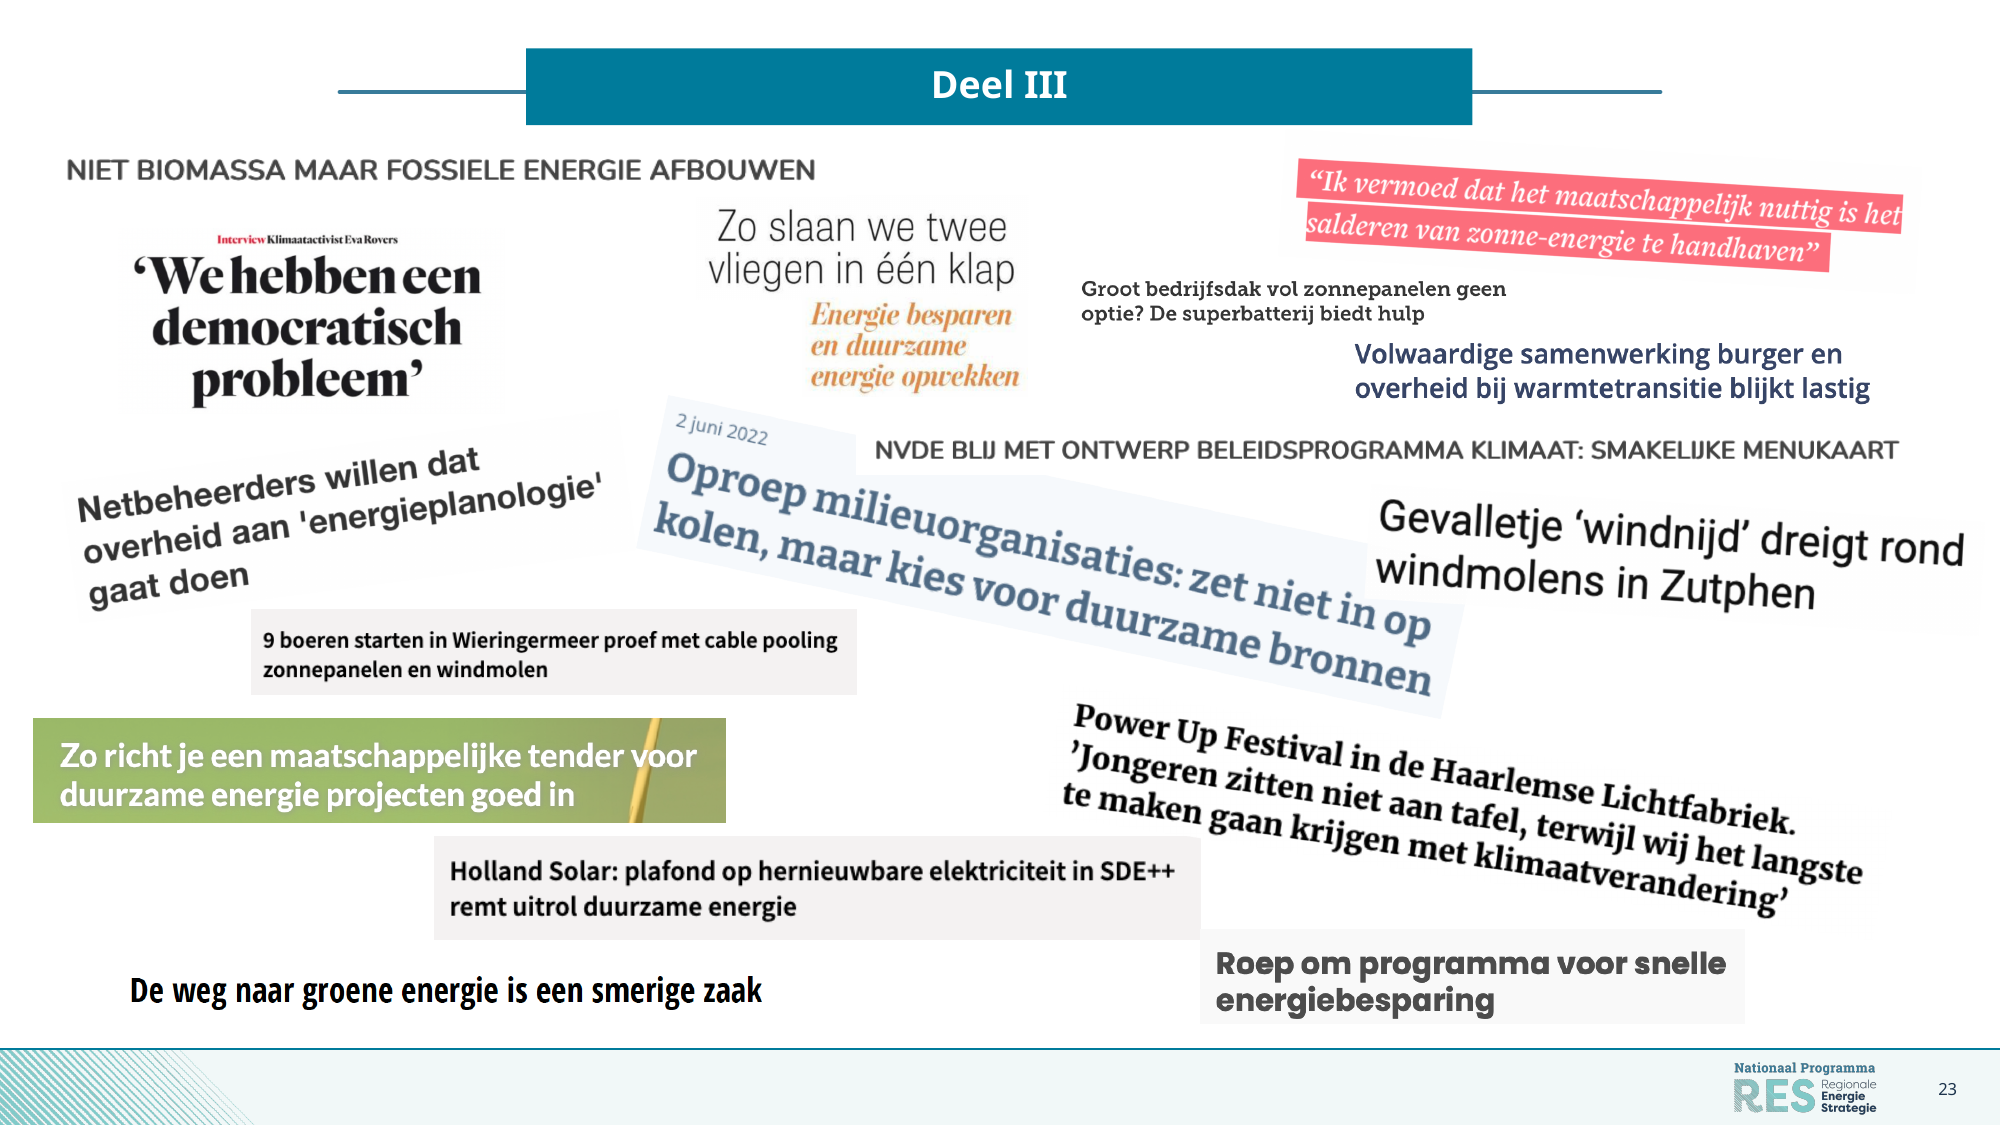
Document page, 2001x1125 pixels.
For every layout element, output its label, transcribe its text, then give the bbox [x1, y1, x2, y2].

picture [251, 396, 1984, 718]
picture [118, 228, 505, 414]
picture [62, 410, 635, 623]
picture [53, 135, 1029, 398]
picture [1727, 1058, 1884, 1119]
text_box Deel III [526, 48, 1473, 126]
picture [0, 1051, 309, 1125]
picture [1070, 130, 1921, 414]
picture [33, 718, 726, 823]
picture [118, 960, 777, 1019]
picture [434, 685, 1891, 1024]
slide_number 23 [1885, 1060, 1958, 1121]
